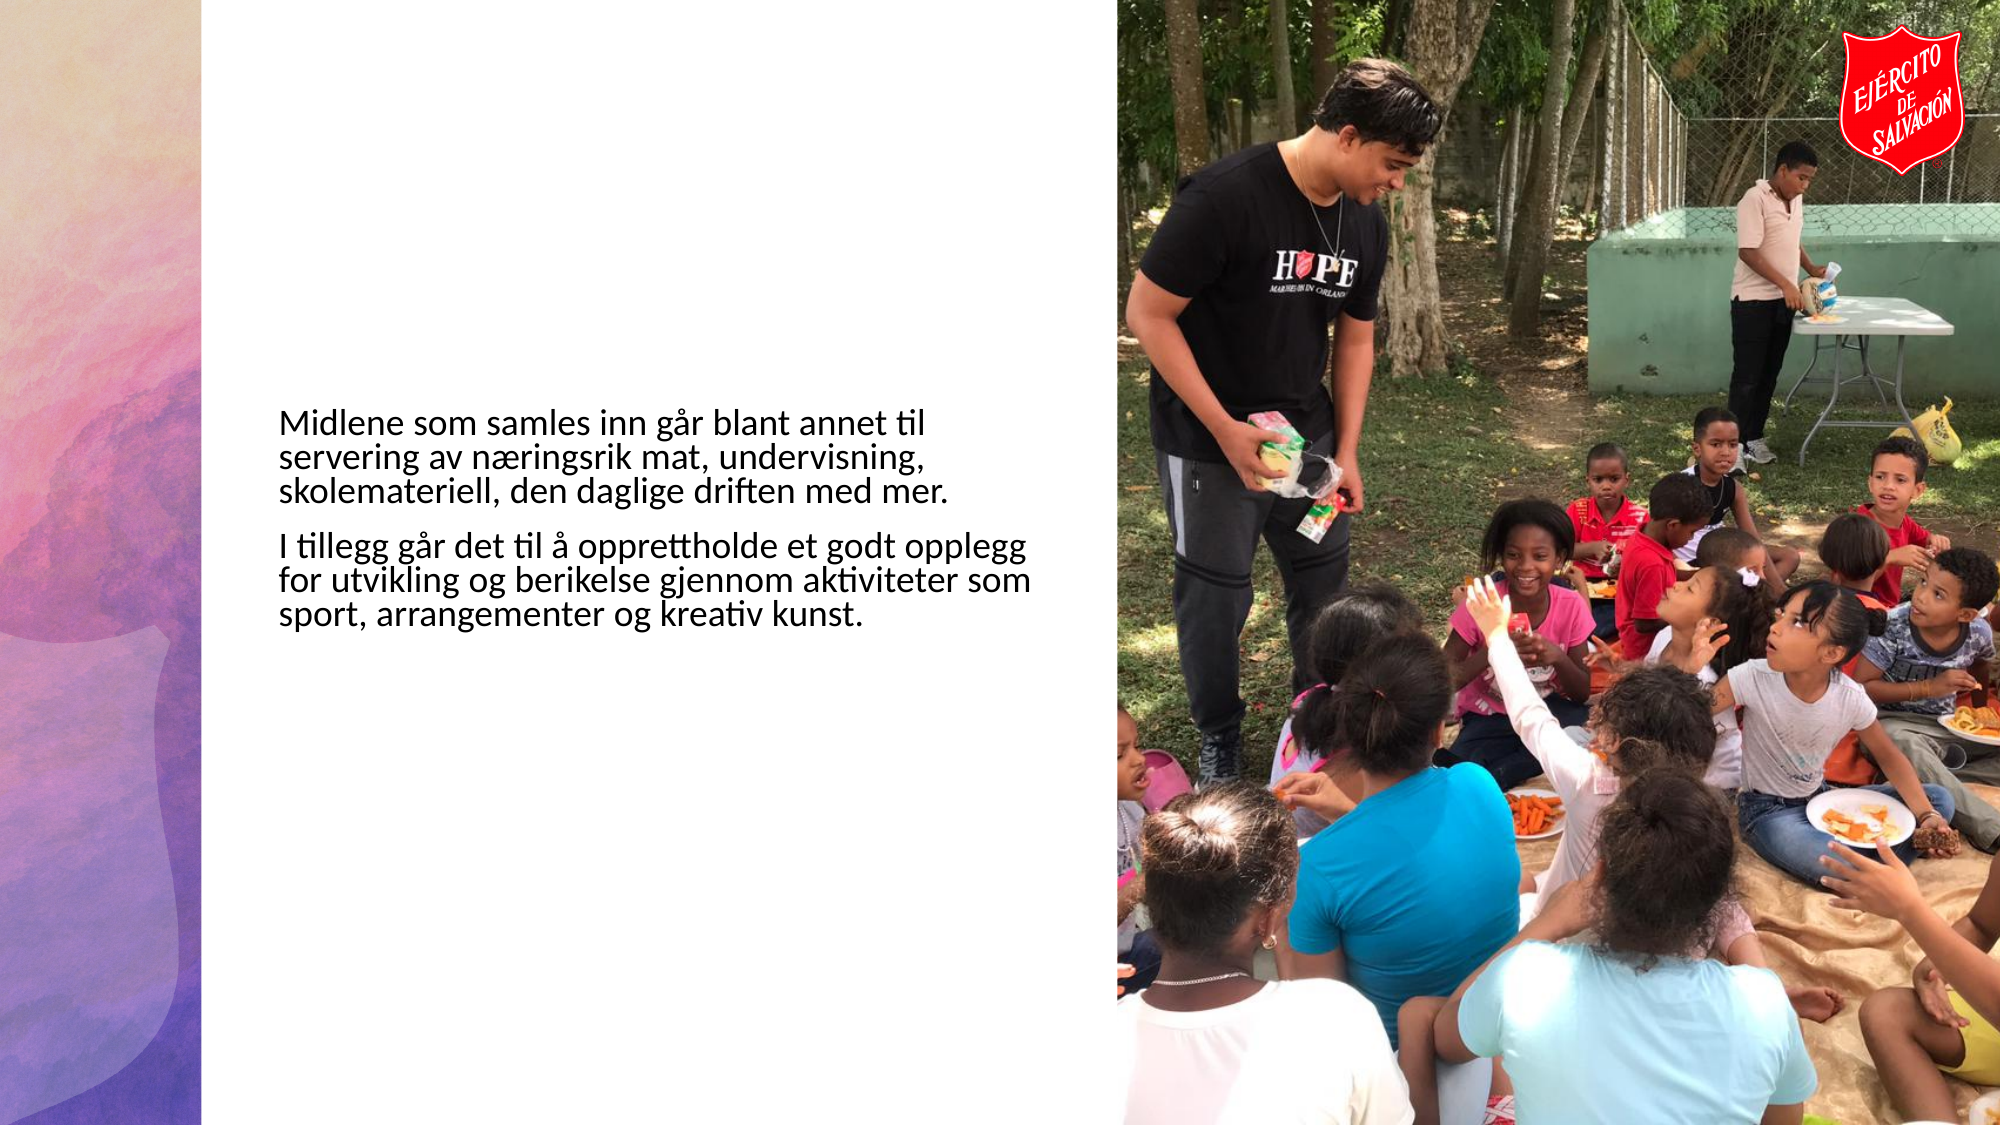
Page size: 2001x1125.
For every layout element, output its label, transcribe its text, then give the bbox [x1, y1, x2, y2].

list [1117, 0, 2000, 1125]
picture [0, 0, 370, 1125]
picture [1819, 21, 1978, 180]
list Midlene som samles inn går blant annet til servering av næringsrik mat, undervisning, skolemateriell, den daglige driften med mer. I tillegg går det til å opprettholde et godt opplegg for utvikling og berikelse gjennom aktiviteter som sport, arrangementer og kreativ kunst. [263, 55, 1059, 869]
